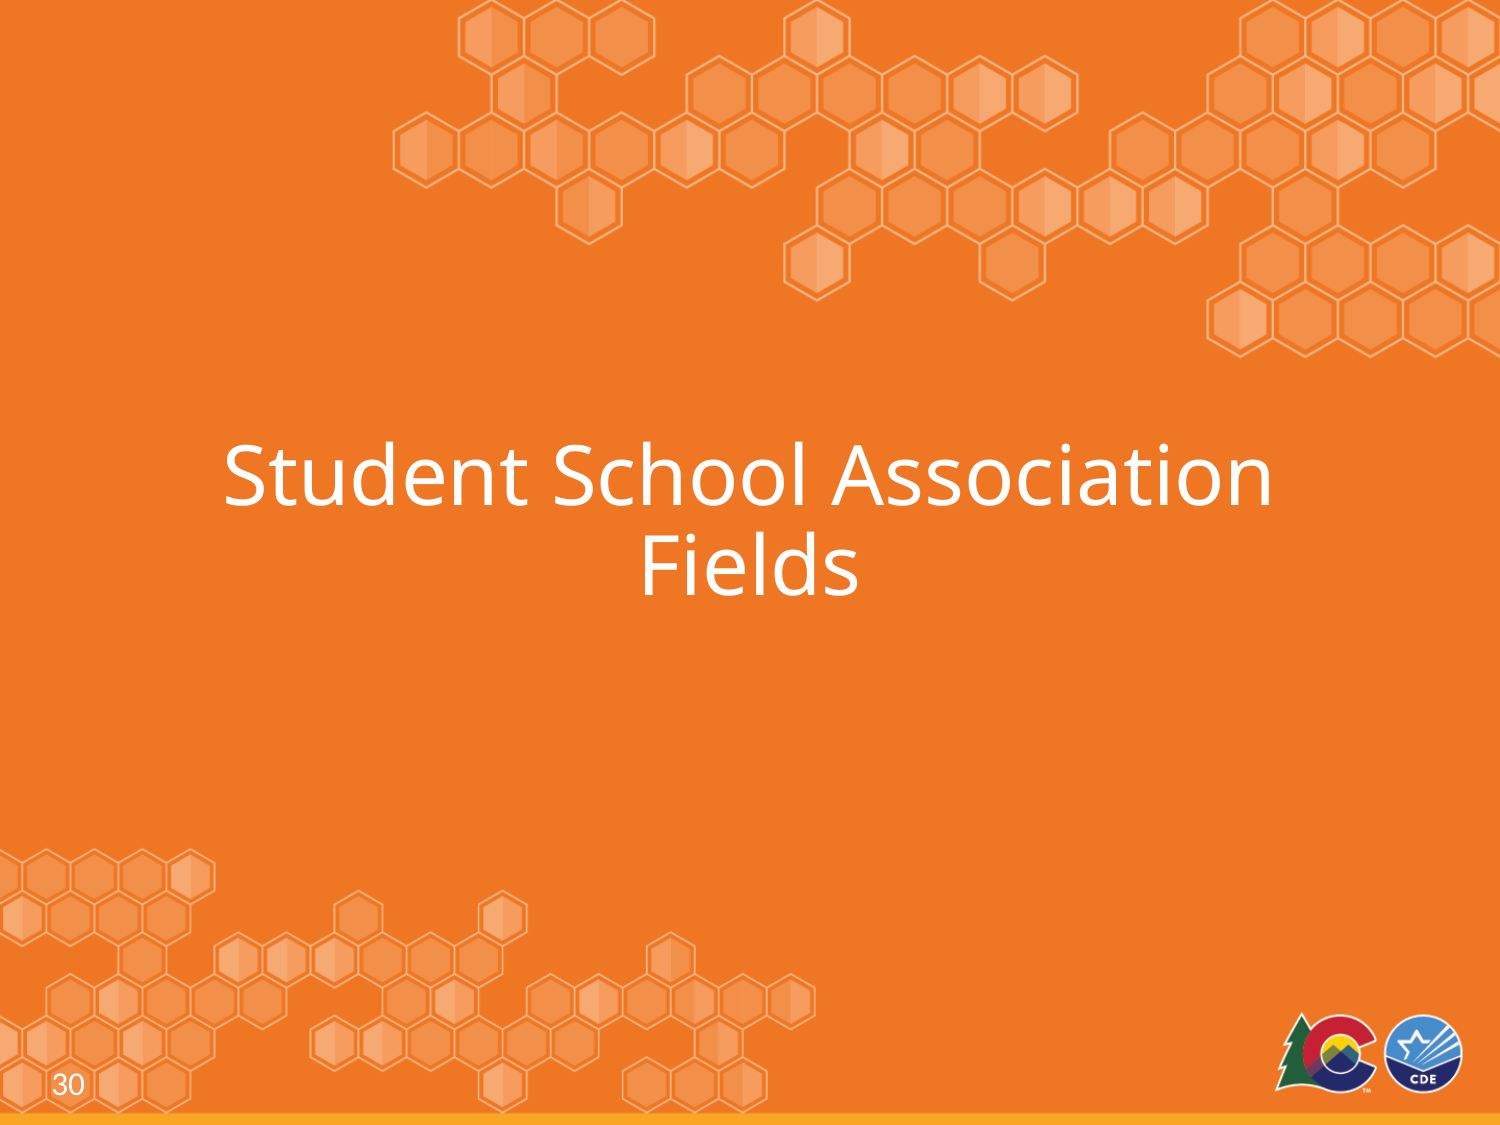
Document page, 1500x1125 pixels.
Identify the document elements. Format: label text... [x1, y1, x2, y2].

picture [0, 0, 1500, 1125]
title Student School Association Fields [112, 425, 1388, 810]
slide_number 30 [36, 1054, 375, 1115]
